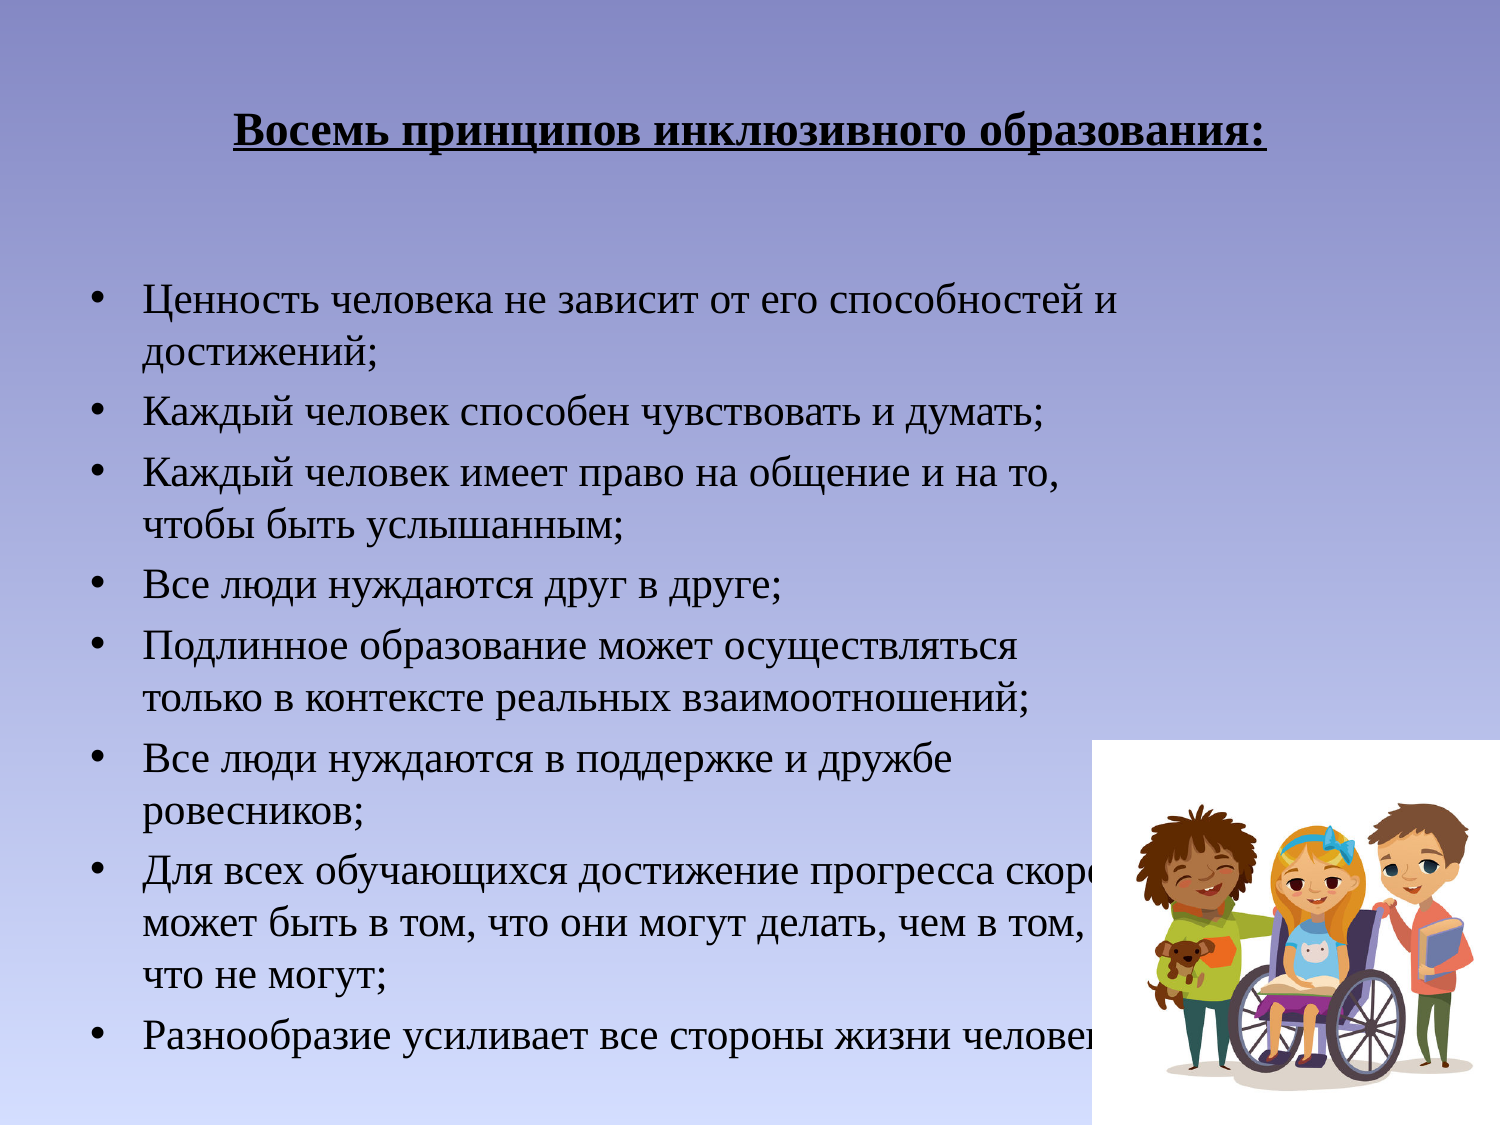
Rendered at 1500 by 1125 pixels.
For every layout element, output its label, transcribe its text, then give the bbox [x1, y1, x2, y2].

list Ценность человека не зависит от его способностей и достижений; Каждый человек способен чувствовать и думать; Каждый человек имеет право на общение и на то, чтобы быть услышанным; Все люди нуждаются друг в друге; Подлинное образование может осуществляться только в контексте реальных взаимоотношений; Все люди нуждаются в поддержке и дружбе ровесников; Для всех обучающихся достижение прогресса скорее может быть в том, что они могут делать, чем в том, что не могут; Разнообразие усиливает все стороны жизни человека. [75, 262, 1164, 1094]
picture [1092, 740, 1500, 1125]
title Восемь принципов инклюзивного образования: [75, 90, 1425, 220]
